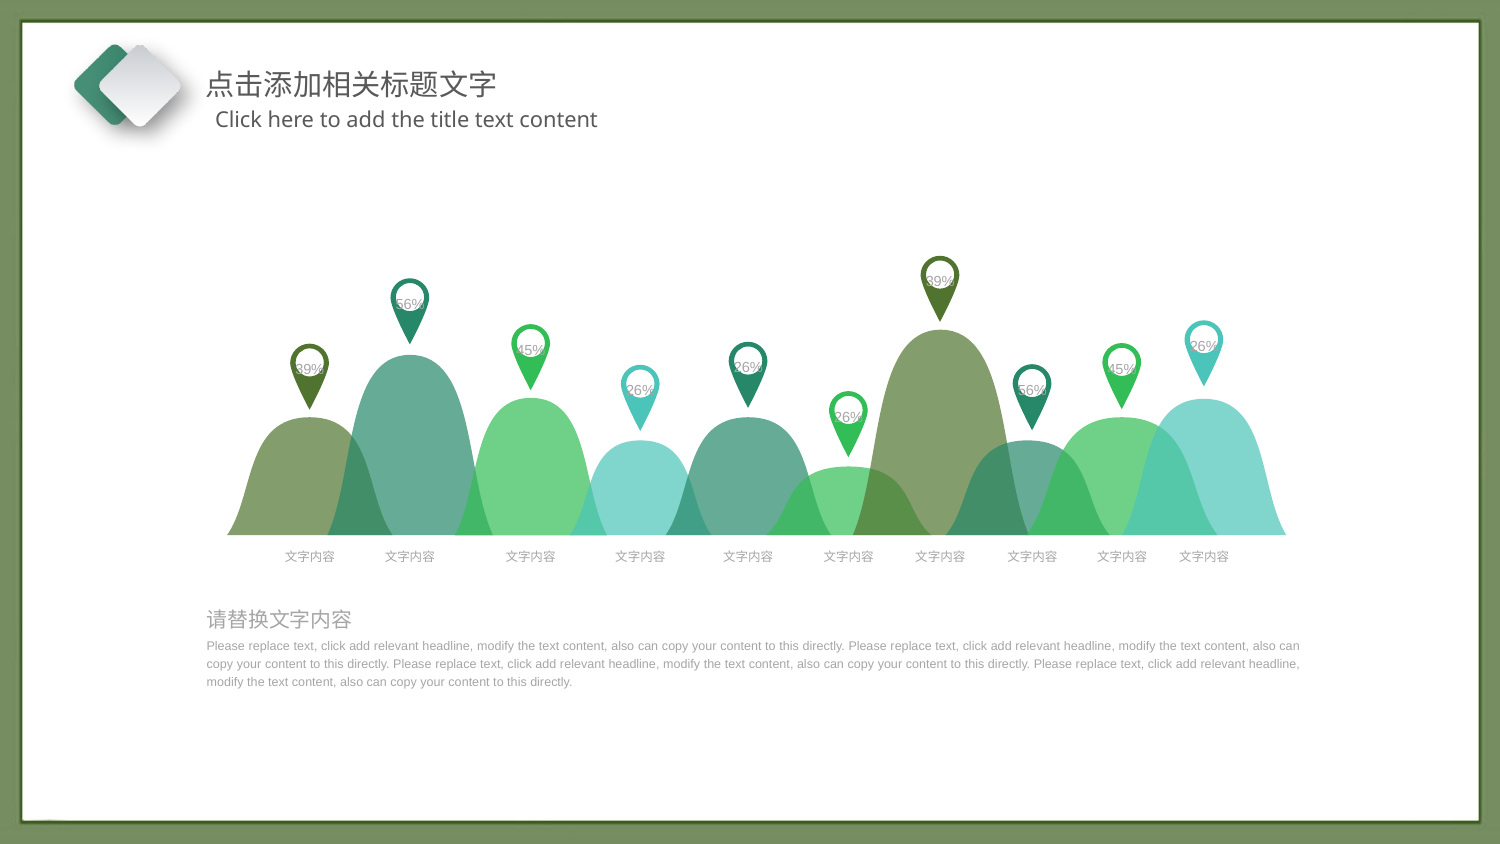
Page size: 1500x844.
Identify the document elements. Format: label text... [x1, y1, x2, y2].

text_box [1121, 398, 1287, 574]
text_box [379, 278, 441, 345]
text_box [279, 343, 340, 410]
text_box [1034, 363, 1063, 415]
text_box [327, 354, 494, 574]
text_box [818, 390, 847, 458]
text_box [610, 364, 671, 432]
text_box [852, 329, 1030, 574]
text_box Please replace text, click add relevant headline, modify the text content, also can copy your content to this directly. Please replace text, click add relevant headline, modify the text content, also can copy your content to this directly. Please replace text, click add relevant headline, modify the text content, also can copy your content to this directly. Please replace text, click add relevant headline, modify the text content, also can copy your content to this directly. [206, 634, 1300, 689]
text_box 请替换文字内容 [206, 601, 360, 632]
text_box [718, 341, 779, 409]
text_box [945, 440, 1020, 574]
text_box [1025, 416, 1116, 574]
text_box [226, 416, 322, 574]
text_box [500, 323, 562, 391]
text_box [454, 397, 608, 574]
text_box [1174, 320, 1235, 387]
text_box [765, 466, 847, 574]
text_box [665, 416, 832, 574]
picture [89, 35, 190, 136]
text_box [910, 255, 971, 323]
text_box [569, 440, 660, 574]
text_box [1091, 342, 1153, 410]
